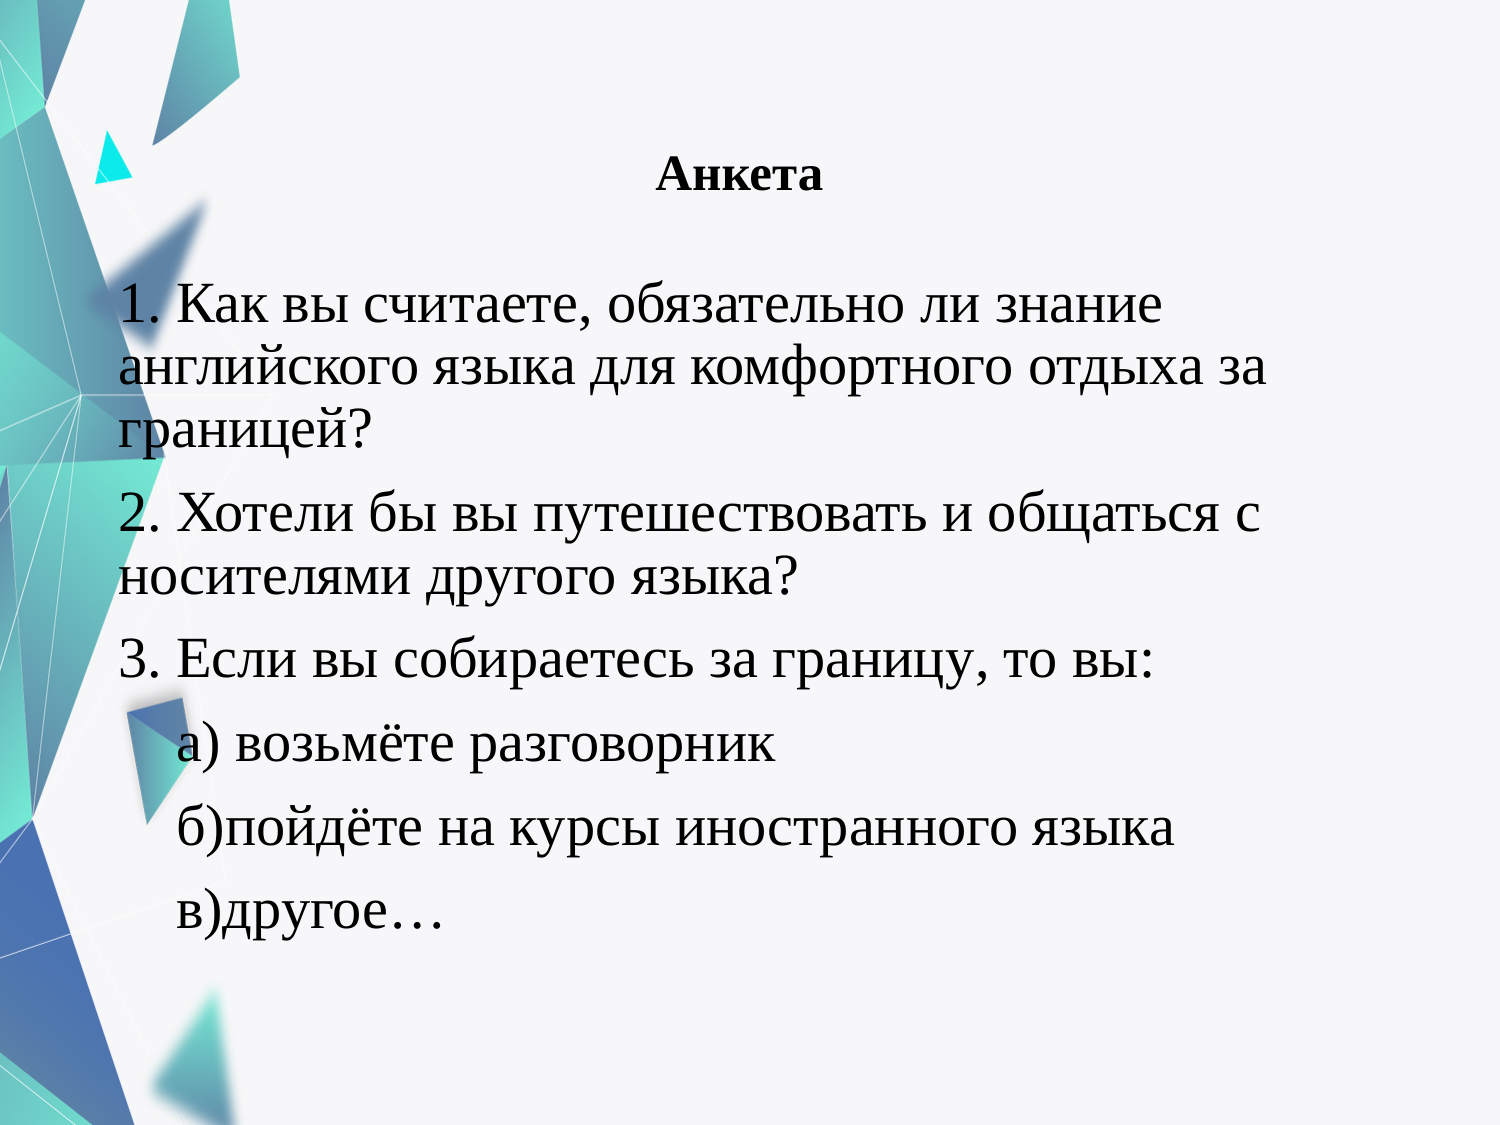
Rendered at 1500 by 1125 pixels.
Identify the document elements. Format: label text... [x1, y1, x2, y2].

picture [0, 0, 1500, 1125]
list 1. Как вы считаете, обязательно ли знание английского языка для комфортного отдыха за границей? 2. Хотели бы вы путешествовать и общаться с носителями другого языка? 3. Если вы собираетесь за границу, то вы: а) возьмёте разговорник б)пойдёте на курсы иностранного языка в)другое… [103, 264, 1397, 1074]
title Анкета [103, 59, 1377, 210]
